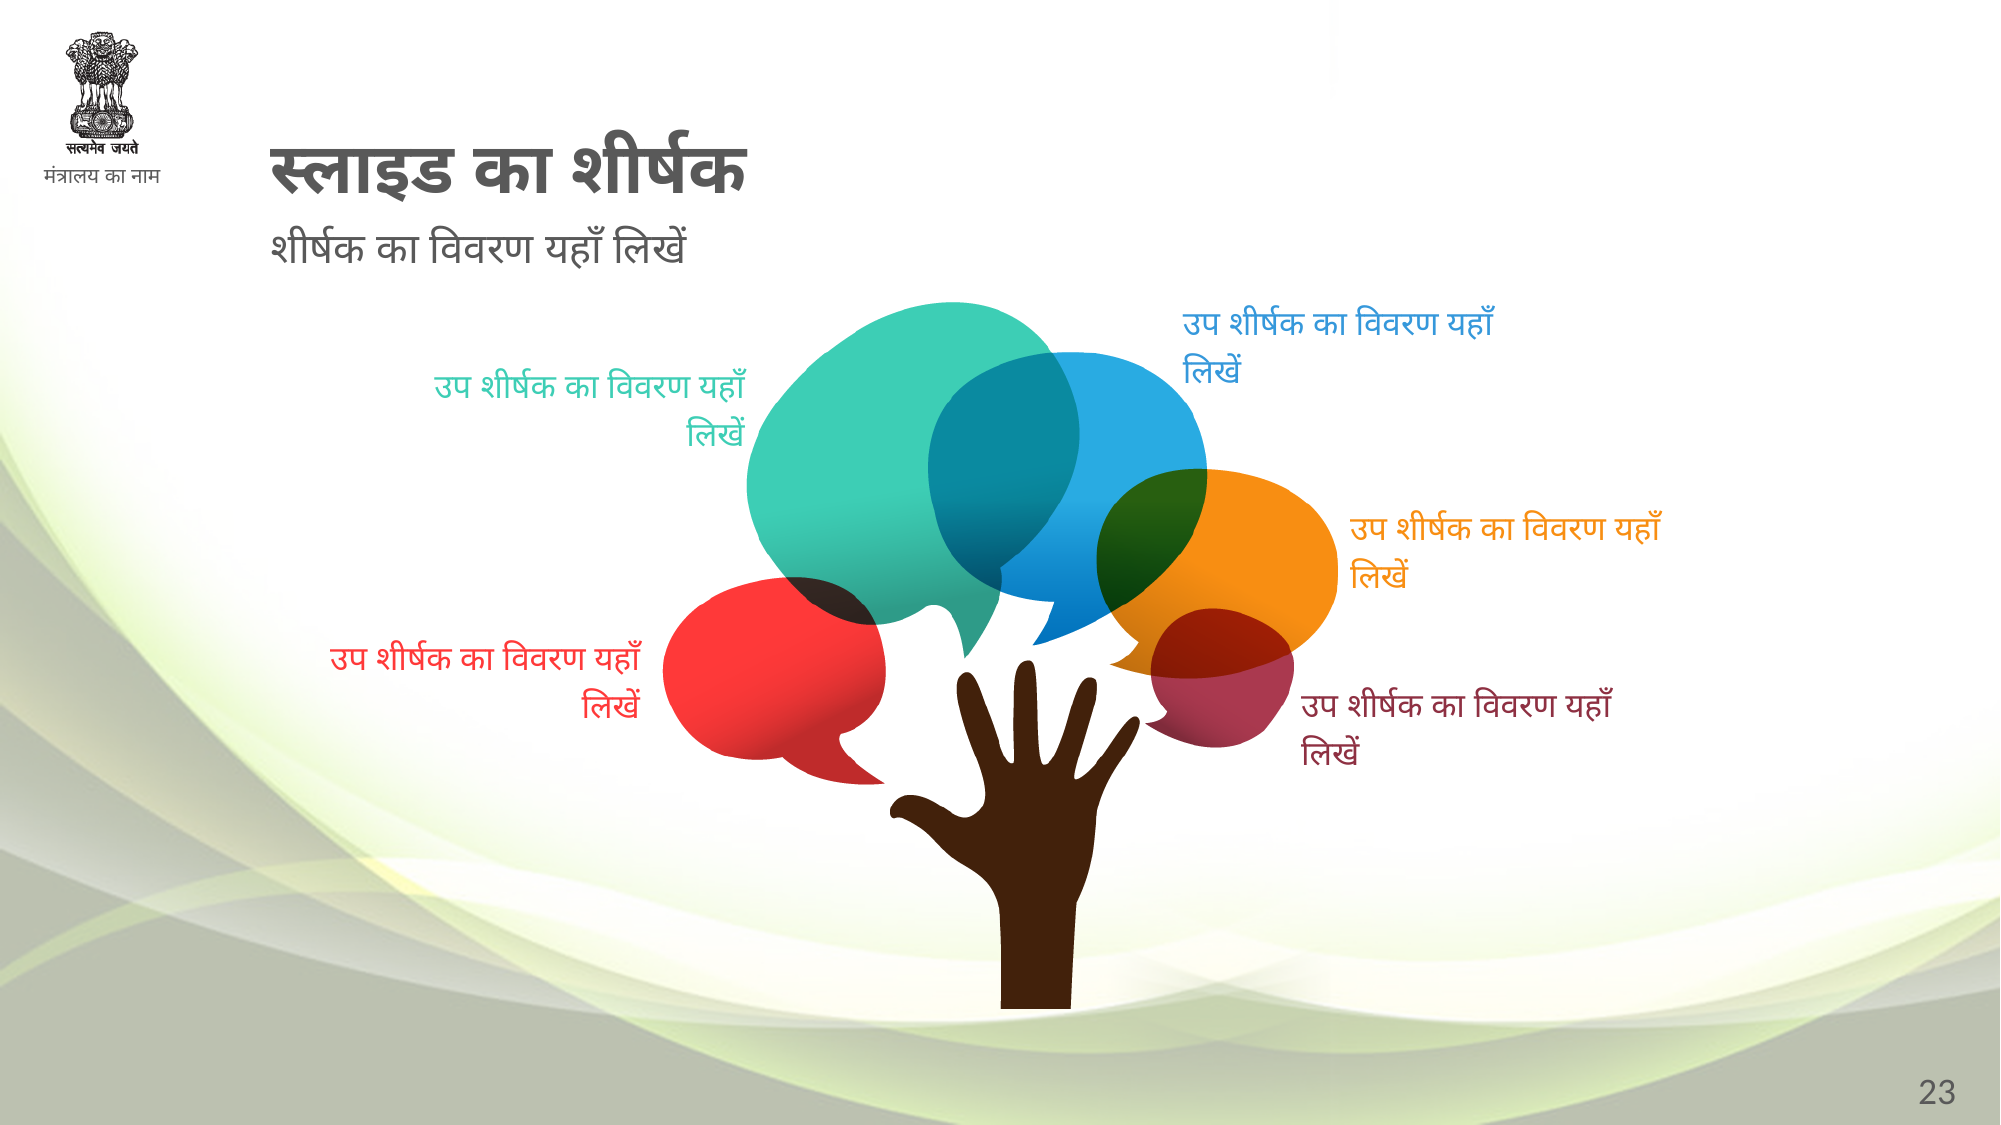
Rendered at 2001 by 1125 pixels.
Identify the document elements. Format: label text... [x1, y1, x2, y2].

text_box 23 [1874, 1059, 2000, 1125]
text_box उप शीर्षक का विवरण यहाँ लिखें [1175, 290, 1520, 395]
list शीर्षक का विवरण यहाँ लिखें [255, 219, 1697, 315]
picture [661, 302, 1338, 1009]
text_box उप शीर्षक का विवरण यहाँ लिखें [1342, 495, 1687, 599]
text_box उप शीर्षक का विवरण यहाँ लिखें [303, 625, 648, 729]
text_box उप शीर्षक का विवरण यहाँ लिखें [407, 353, 661, 457]
text_box उप शीर्षक का विवरण यहाँ लिखें [1338, 672, 1638, 776]
list स्लाइड का शीर्षक [255, 125, 1697, 209]
picture [60, 30, 144, 155]
